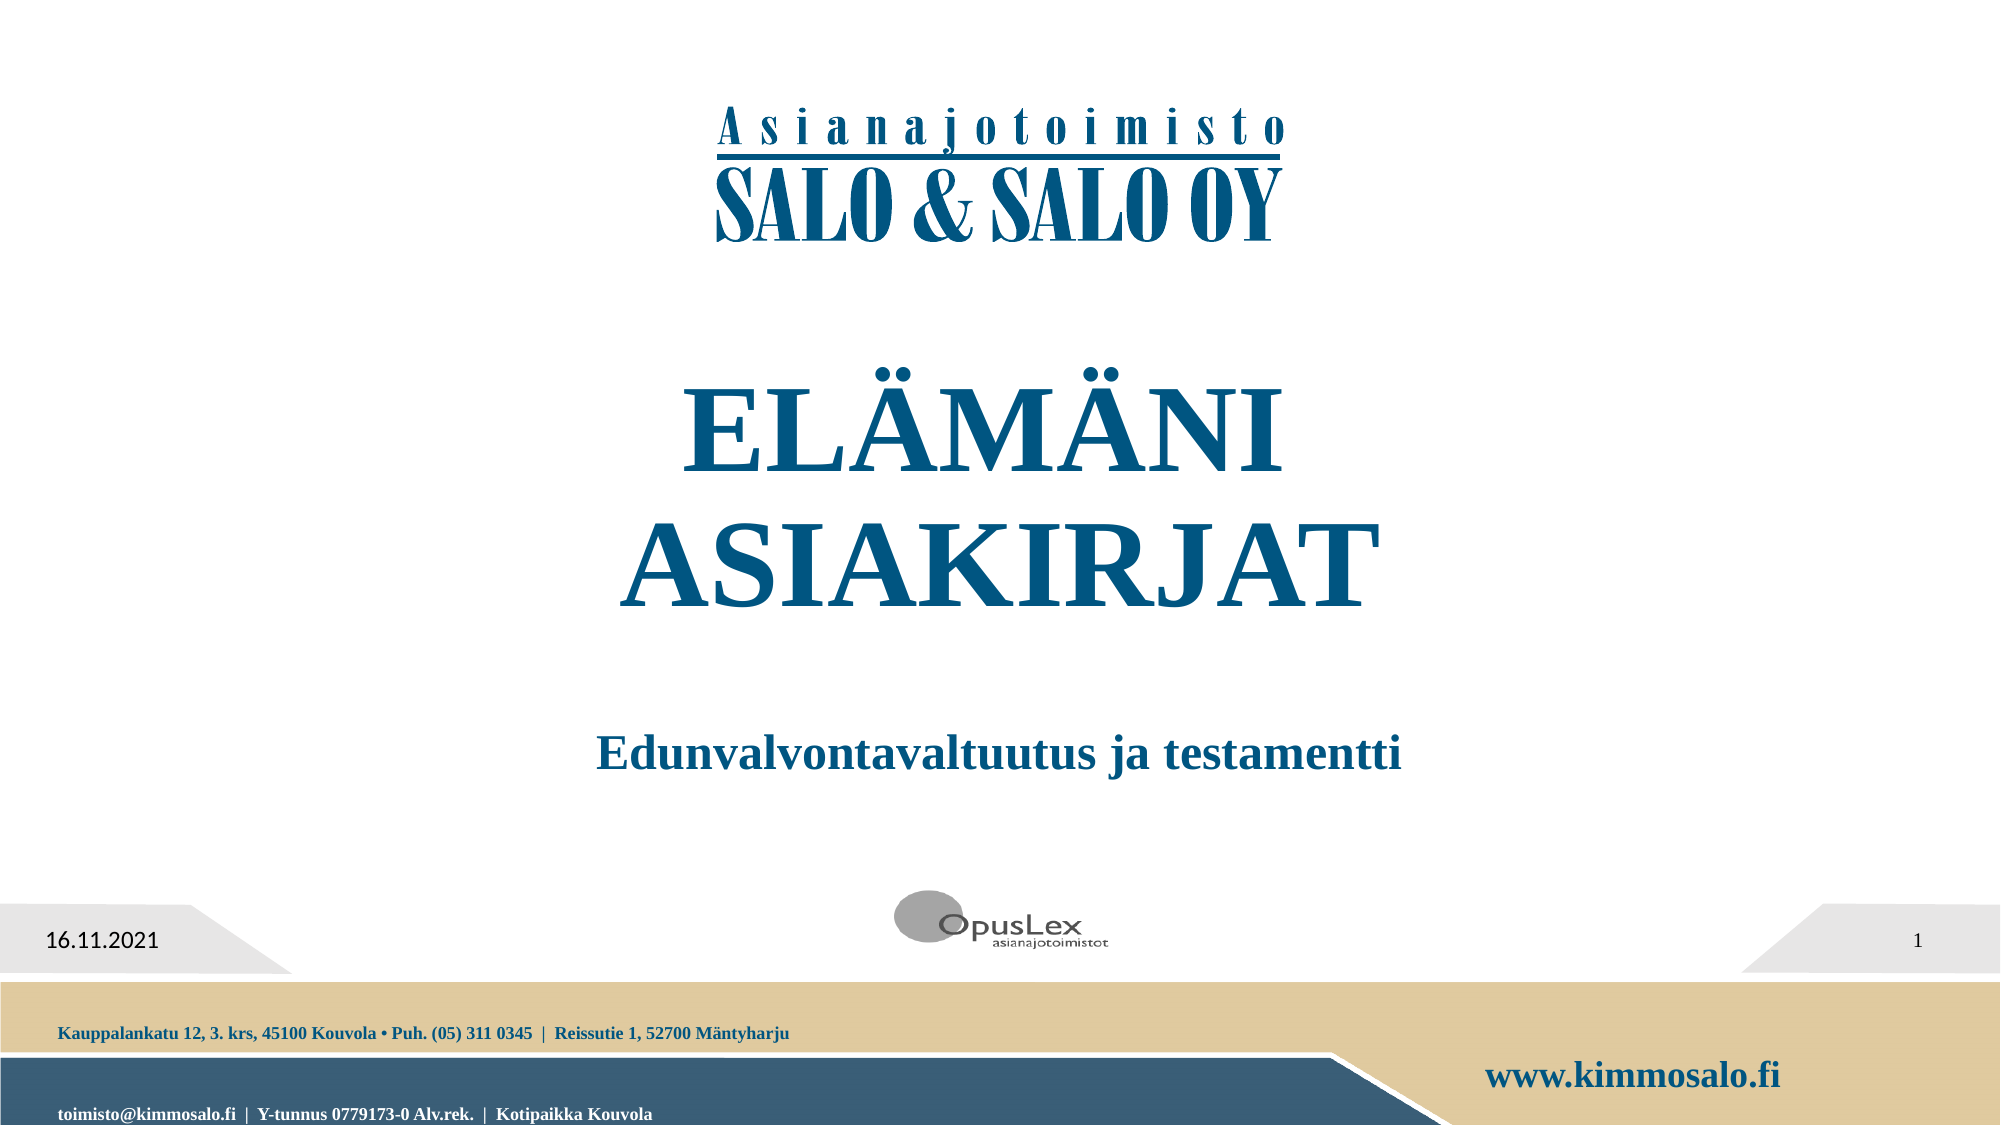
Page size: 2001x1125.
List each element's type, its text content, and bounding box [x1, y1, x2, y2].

subtitle Edunvalvontavaltuutus ja testamentti [249, 718, 1750, 863]
picture [0, 982, 2000, 1125]
picture [884, 882, 1116, 955]
title ELÄMÄNI ASIAKIRJAT [249, 184, 1750, 641]
